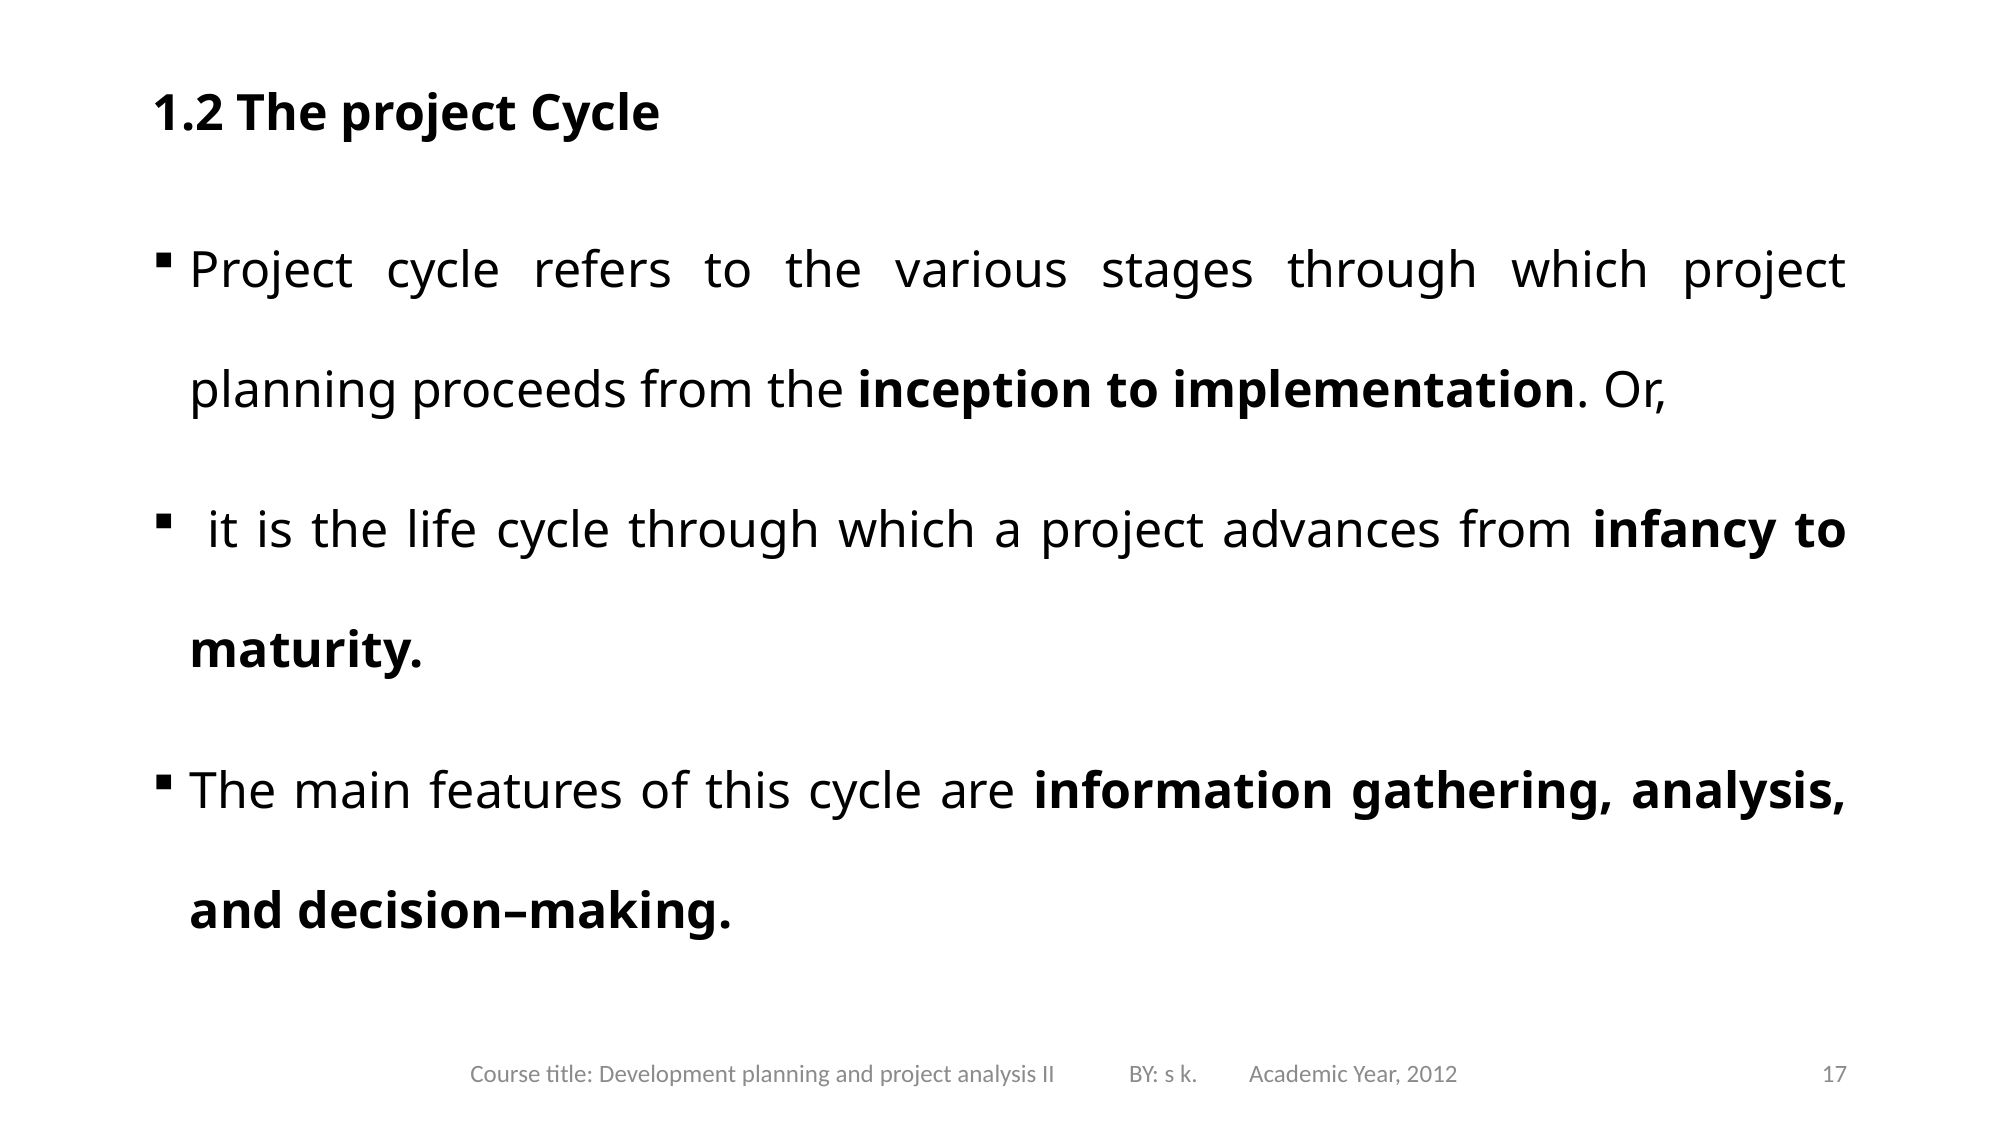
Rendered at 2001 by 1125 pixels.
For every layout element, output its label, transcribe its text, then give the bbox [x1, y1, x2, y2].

slide_number 17 [1594, 1042, 1863, 1103]
footer Course title: Development planning and project analysis II BY: s k. Academic Year, 2012 [354, 1042, 1594, 1103]
title 1.2 The project Cycle [137, 59, 1863, 169]
list Project cycle refers to the various stages through which project planning proceeds from the inception to implementation. Or, it is the life cycle through which a project advances from infancy to maturity. The main features of this cycle are information gathering, analysis, and decision–making. [137, 169, 1863, 1014]
